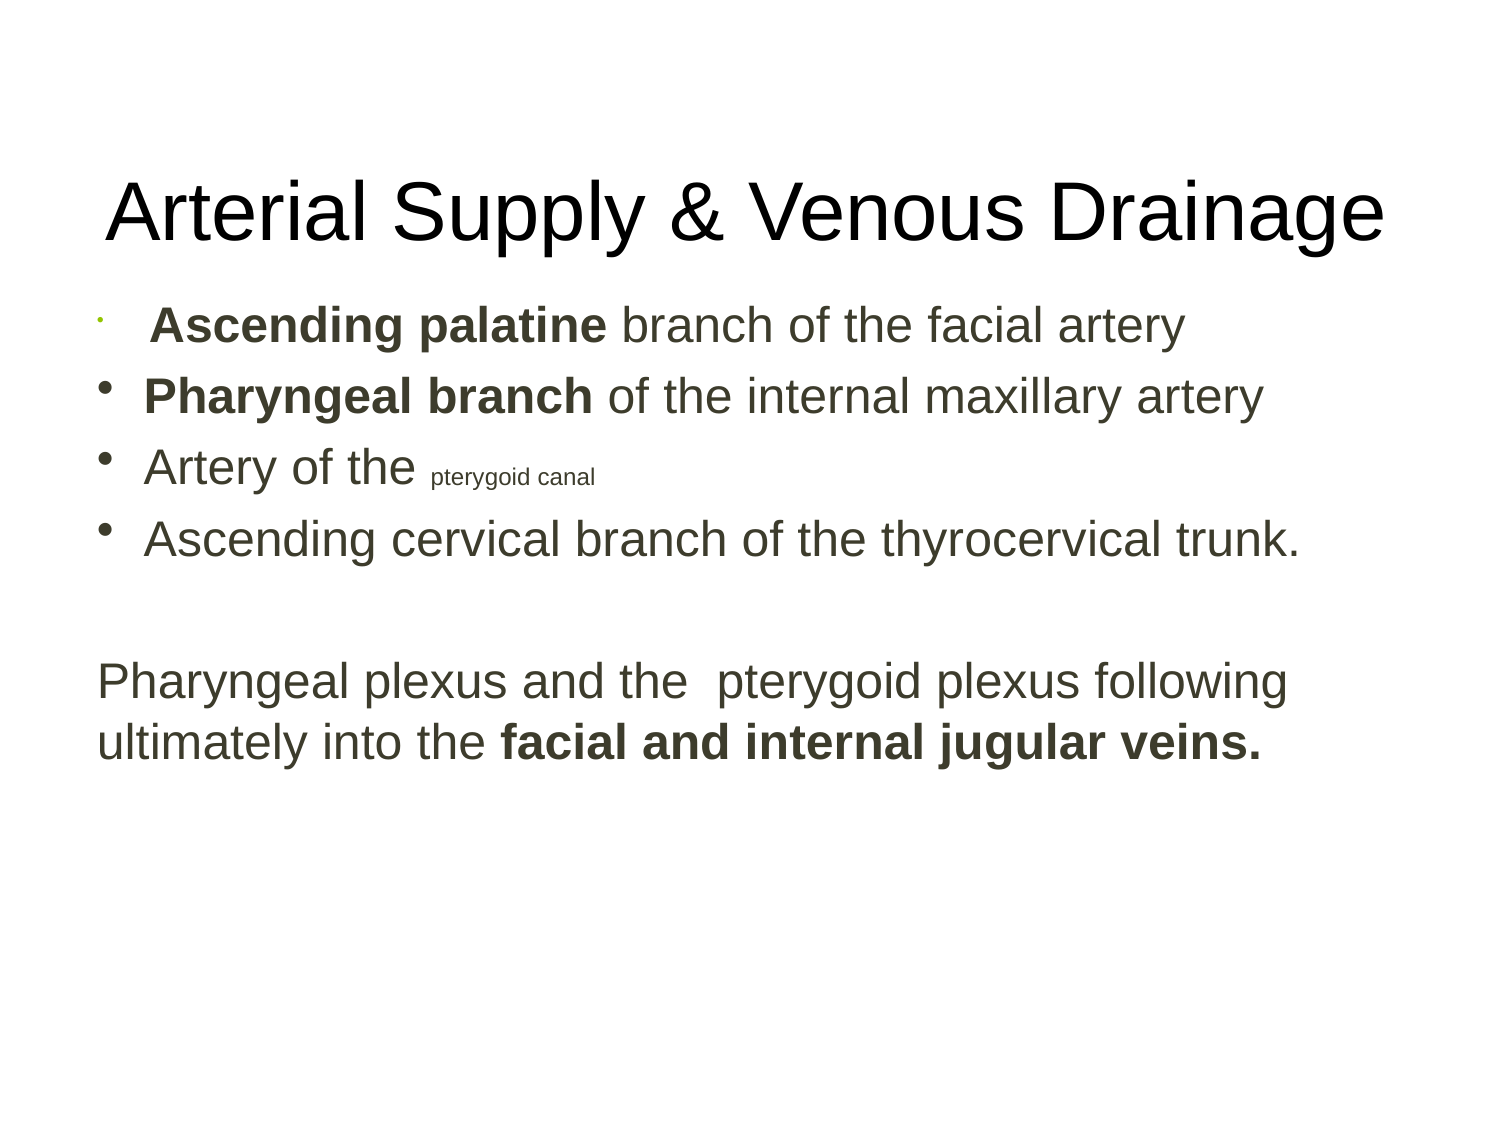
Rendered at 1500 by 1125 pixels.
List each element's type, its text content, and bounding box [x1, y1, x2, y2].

title Arterial Supply & Venous Drainage [73, 102, 1419, 313]
list Ascending palatine branch of the facial artery Pharyngeal branch of the internal maxillary artery Artery of the pterygoid canal Ascending cervical branch of the thyrocervical trunk. Pharyngeal plexus and the pterygoid plexus following ultimately into the facial and internal jugular veins. [74, 262, 1426, 1006]
